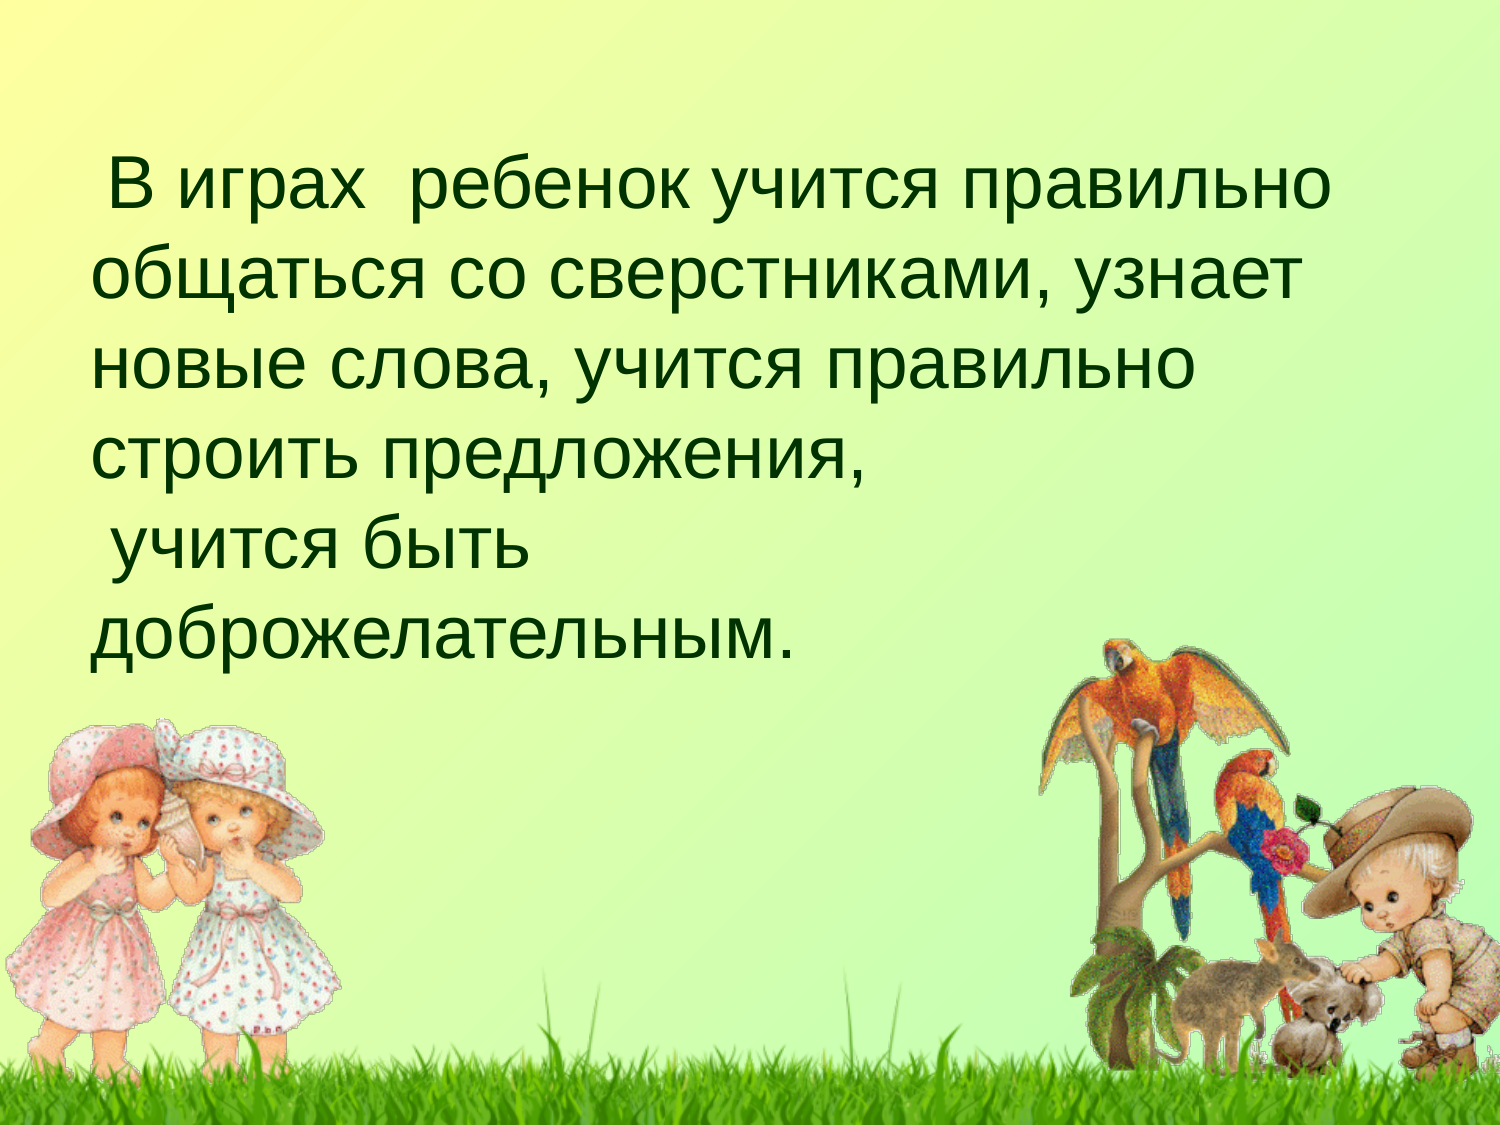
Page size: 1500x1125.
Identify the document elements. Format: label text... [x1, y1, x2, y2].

picture [0, 633, 1500, 1125]
title В играх ребенок учится правильно общаться со сверстниками, узнает новые слова, учится правильно строить предложения, учится быть доброжелательным. [74, 44, 1426, 762]
